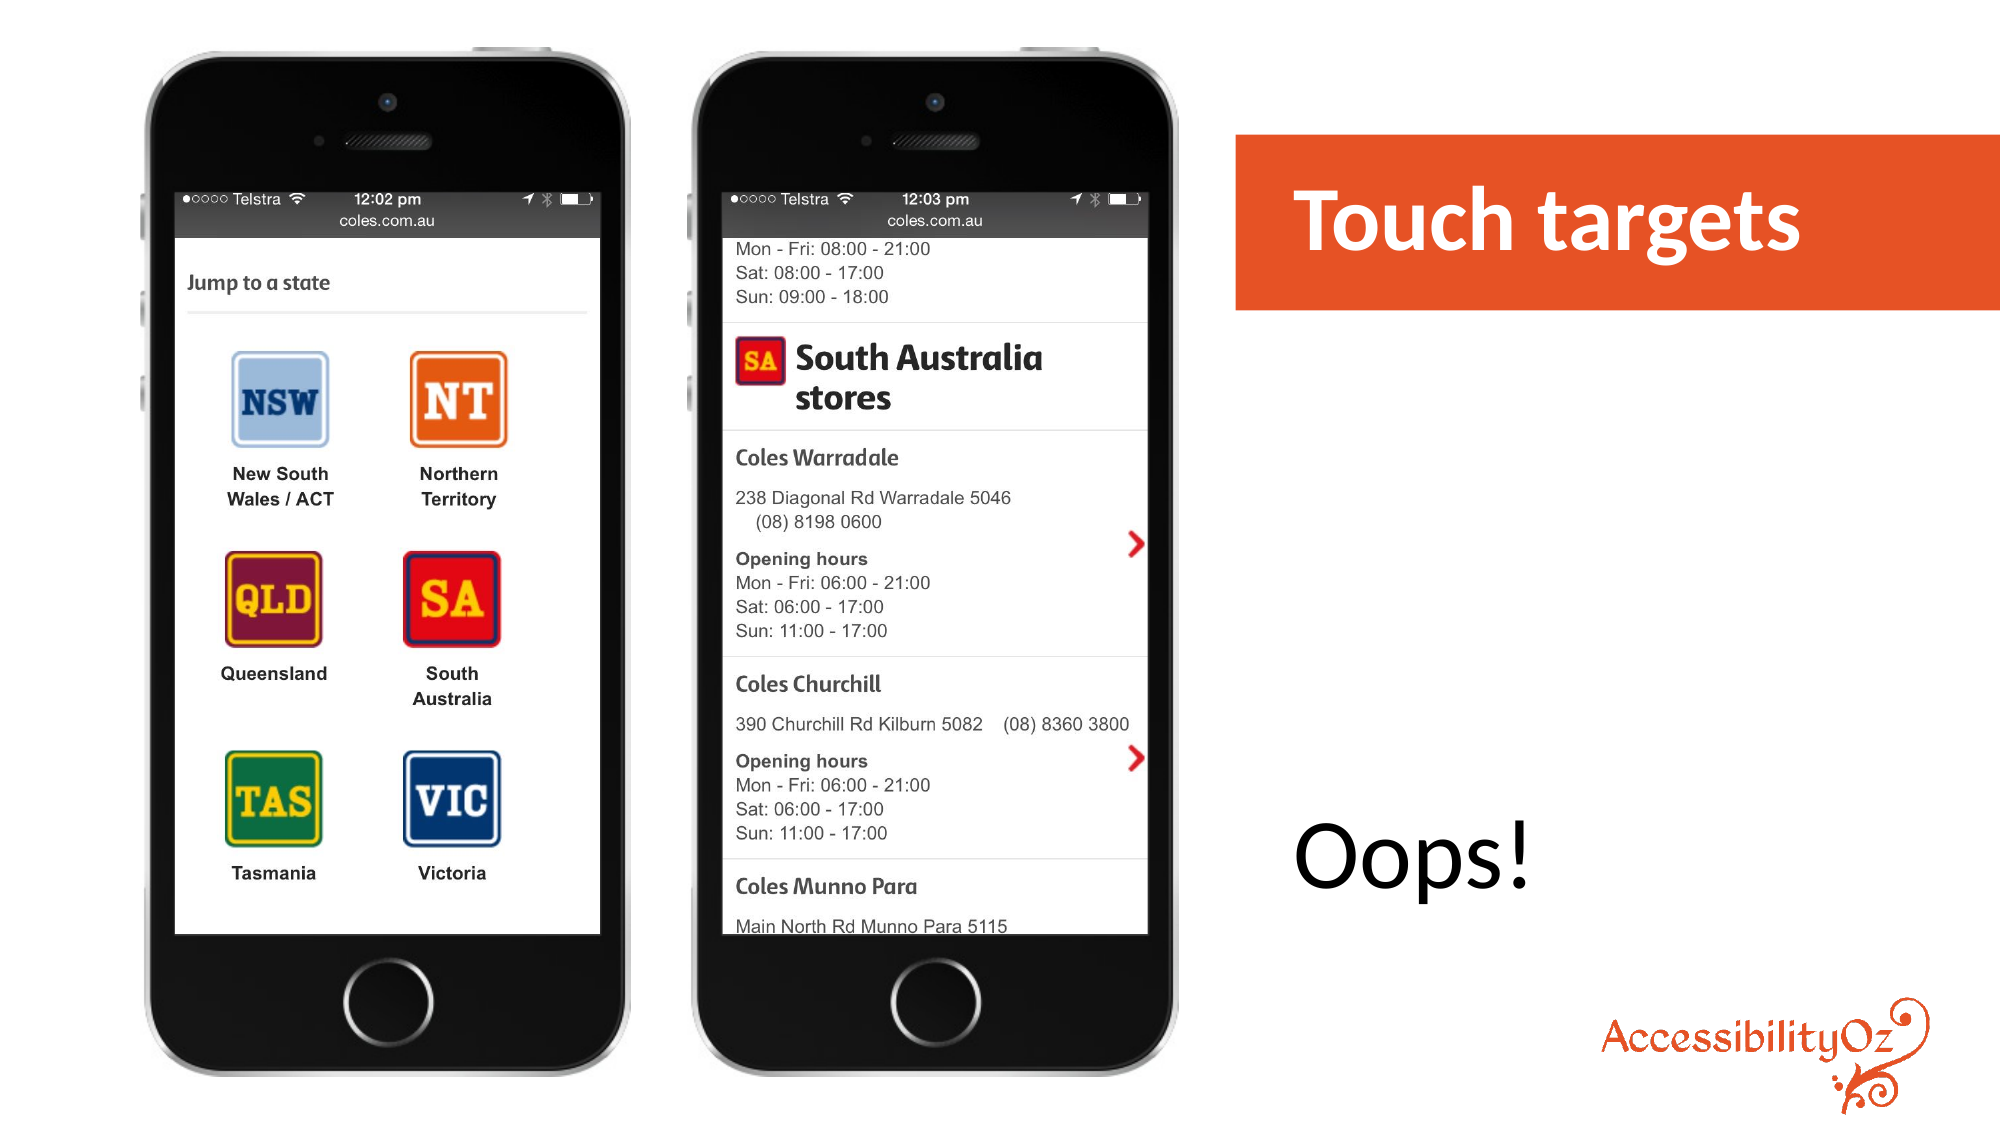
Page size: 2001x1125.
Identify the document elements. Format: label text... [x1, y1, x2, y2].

list Oops! [1278, 365, 1949, 918]
picture [687, 47, 1179, 1077]
picture [1568, 957, 1962, 1125]
picture [140, 47, 631, 1077]
title Touch targets [1276, 162, 1951, 280]
